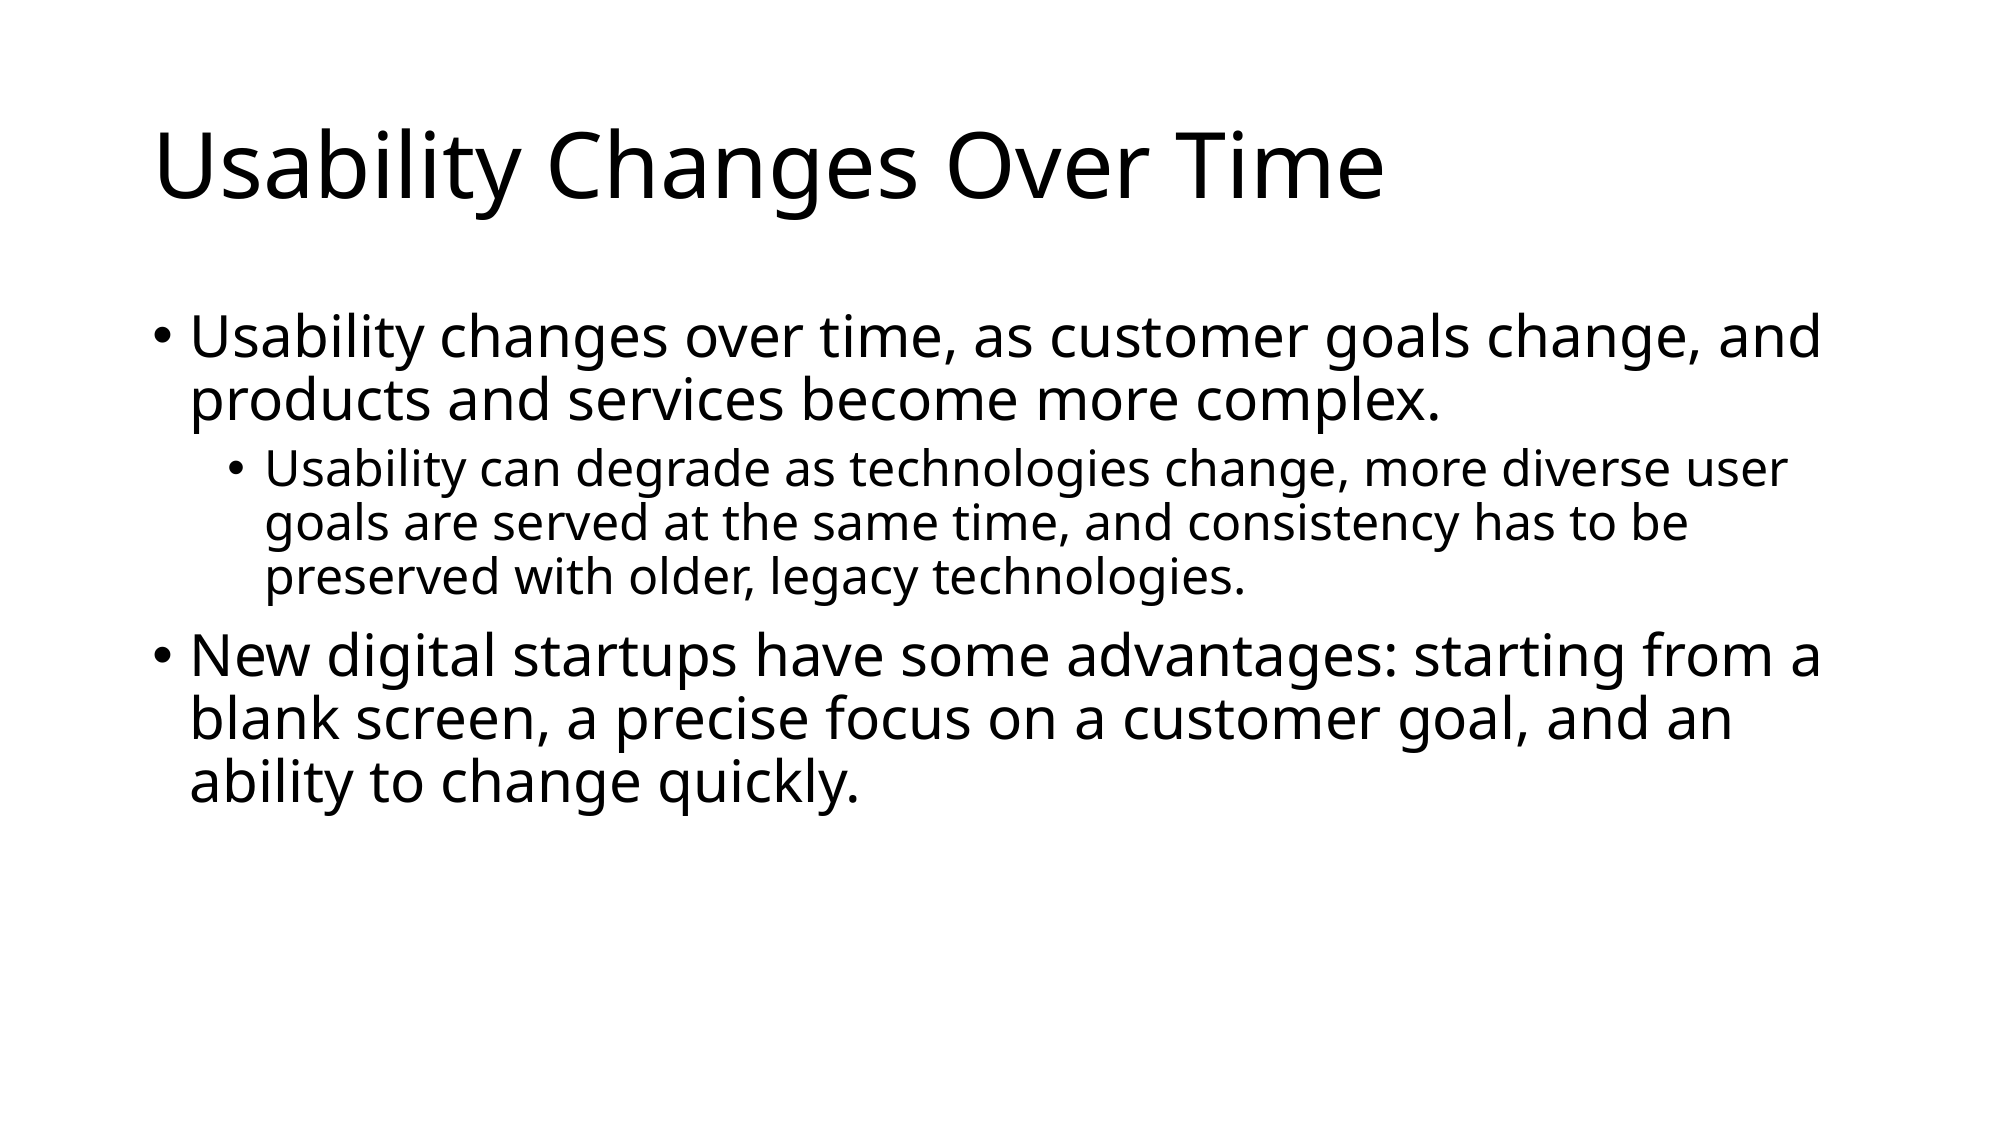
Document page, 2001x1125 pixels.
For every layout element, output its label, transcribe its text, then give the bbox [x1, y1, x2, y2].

title Usability Changes Over Time [137, 59, 1863, 278]
list Usability changes over time, as customer goals change, and products and services become more complex. Usability can degrade as technologies change, more diverse user goals are served at the same time, and consistency has to be preserved with older, legacy technologies. New digital startups have some advantages: starting from a blank screen, a precise focus on a customer goal, and an ability to change quickly. [137, 299, 1863, 1014]
